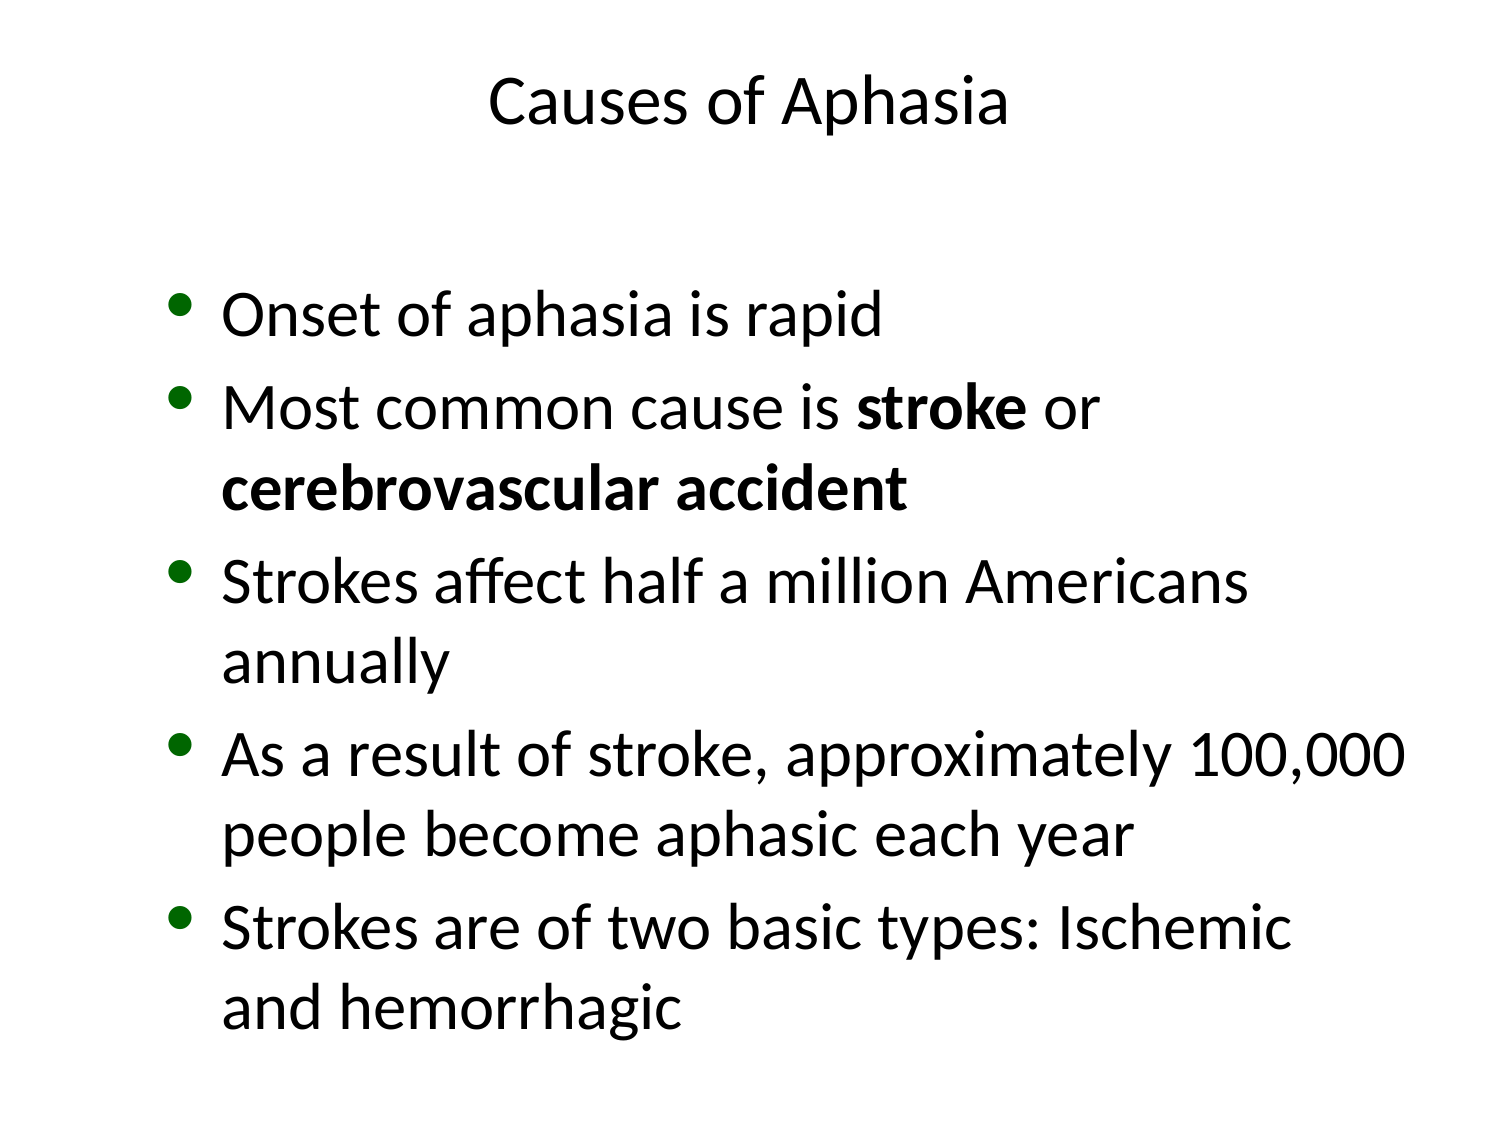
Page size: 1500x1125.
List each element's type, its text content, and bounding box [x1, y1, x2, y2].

list Onset of aphasia is rapid Most common cause is stroke or cerebrovascular accident Strokes affect half a million Americans annually As a result of stroke, approximately 100,000 people become aphasic each year Strokes are of two basic types: Ischemic and hemorrhagic [75, 262, 1425, 1100]
title Causes of Aphasia [75, 45, 1425, 233]
